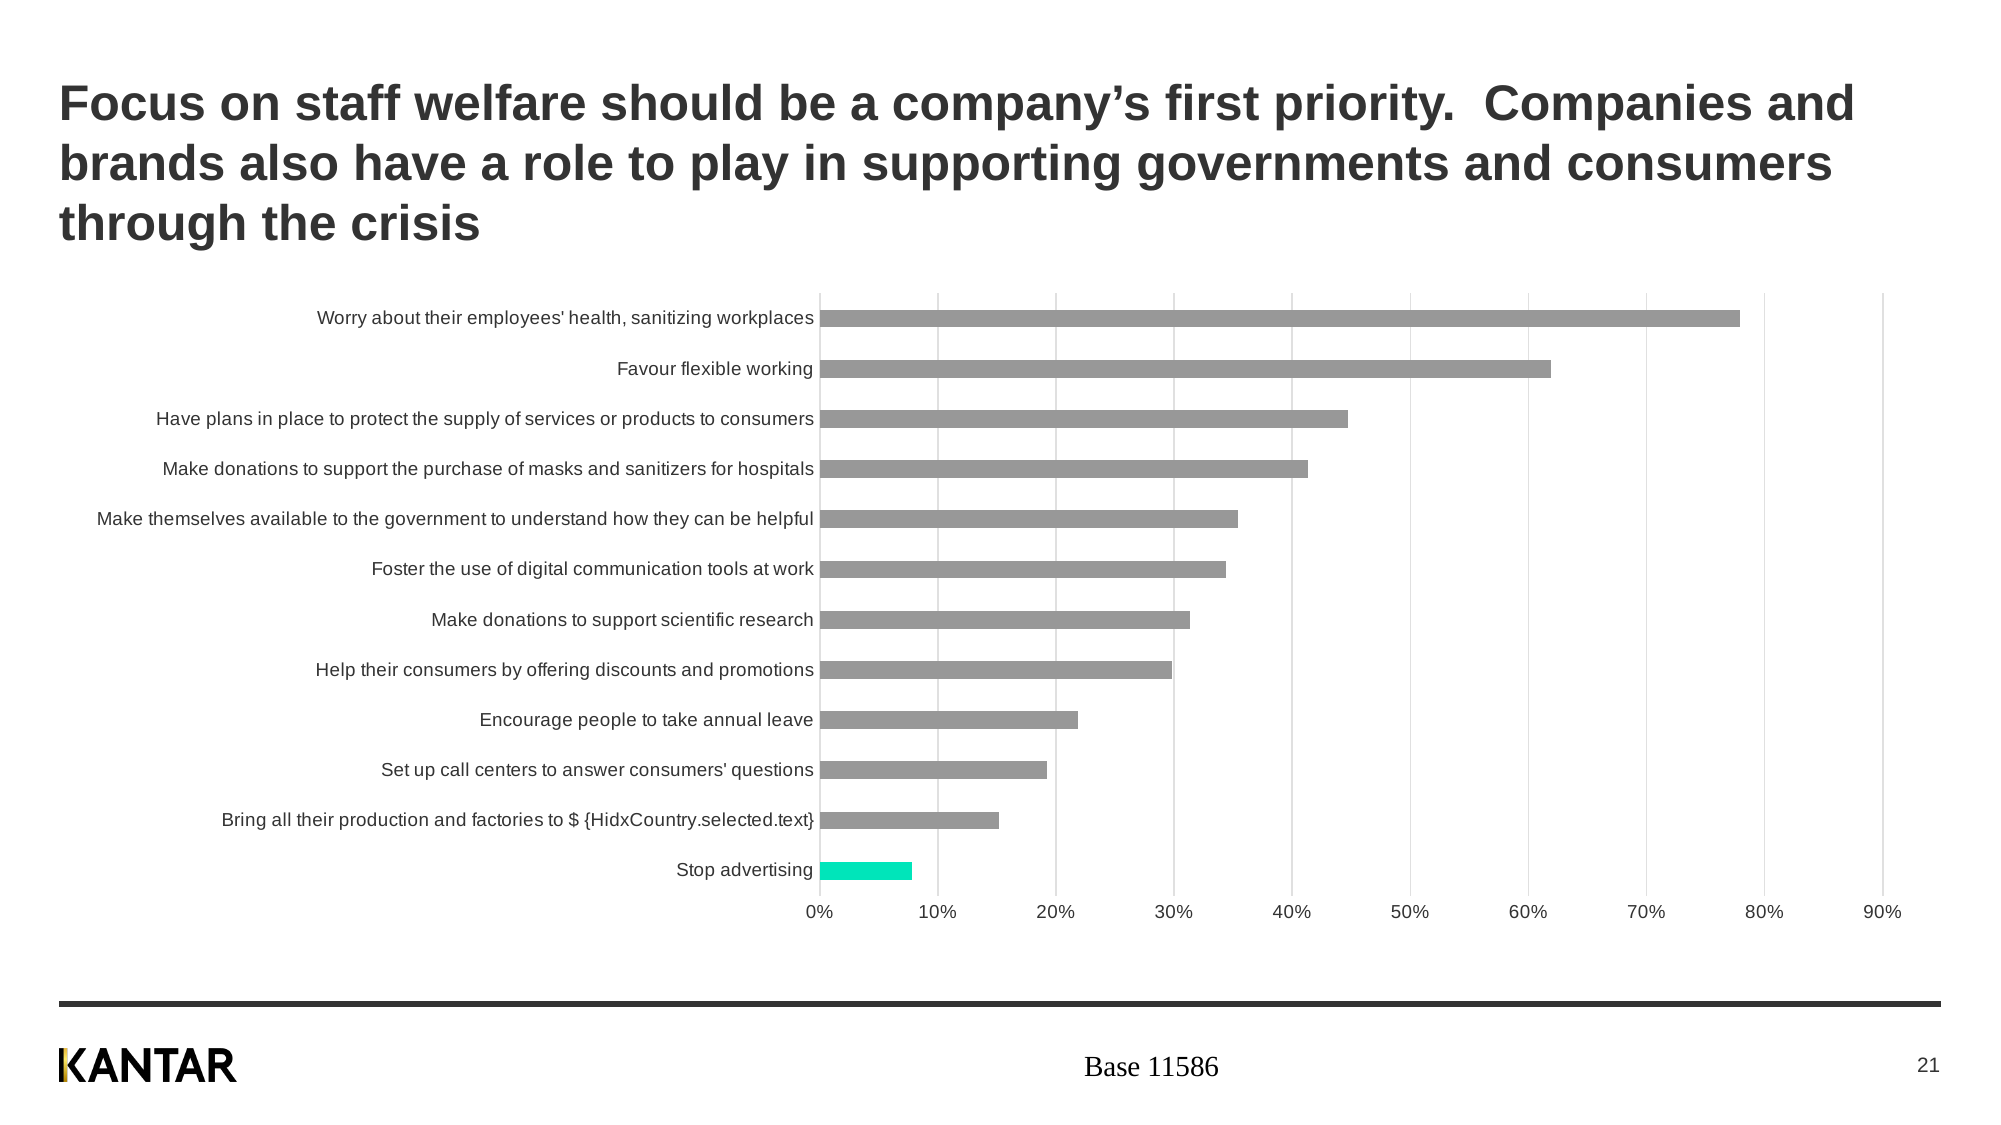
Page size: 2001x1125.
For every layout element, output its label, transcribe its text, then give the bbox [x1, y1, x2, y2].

chart [59, 280, 1941, 937]
picture [59, 1048, 237, 1082]
title Focus on staff welfare should be a company’s first priority. Companies and brands also have a role to play in supporting governments and consumers through the crisis [59, 70, 1941, 137]
footer Base 11586 [536, 1048, 1767, 1081]
slide_number 21 [1780, 1048, 1941, 1081]
